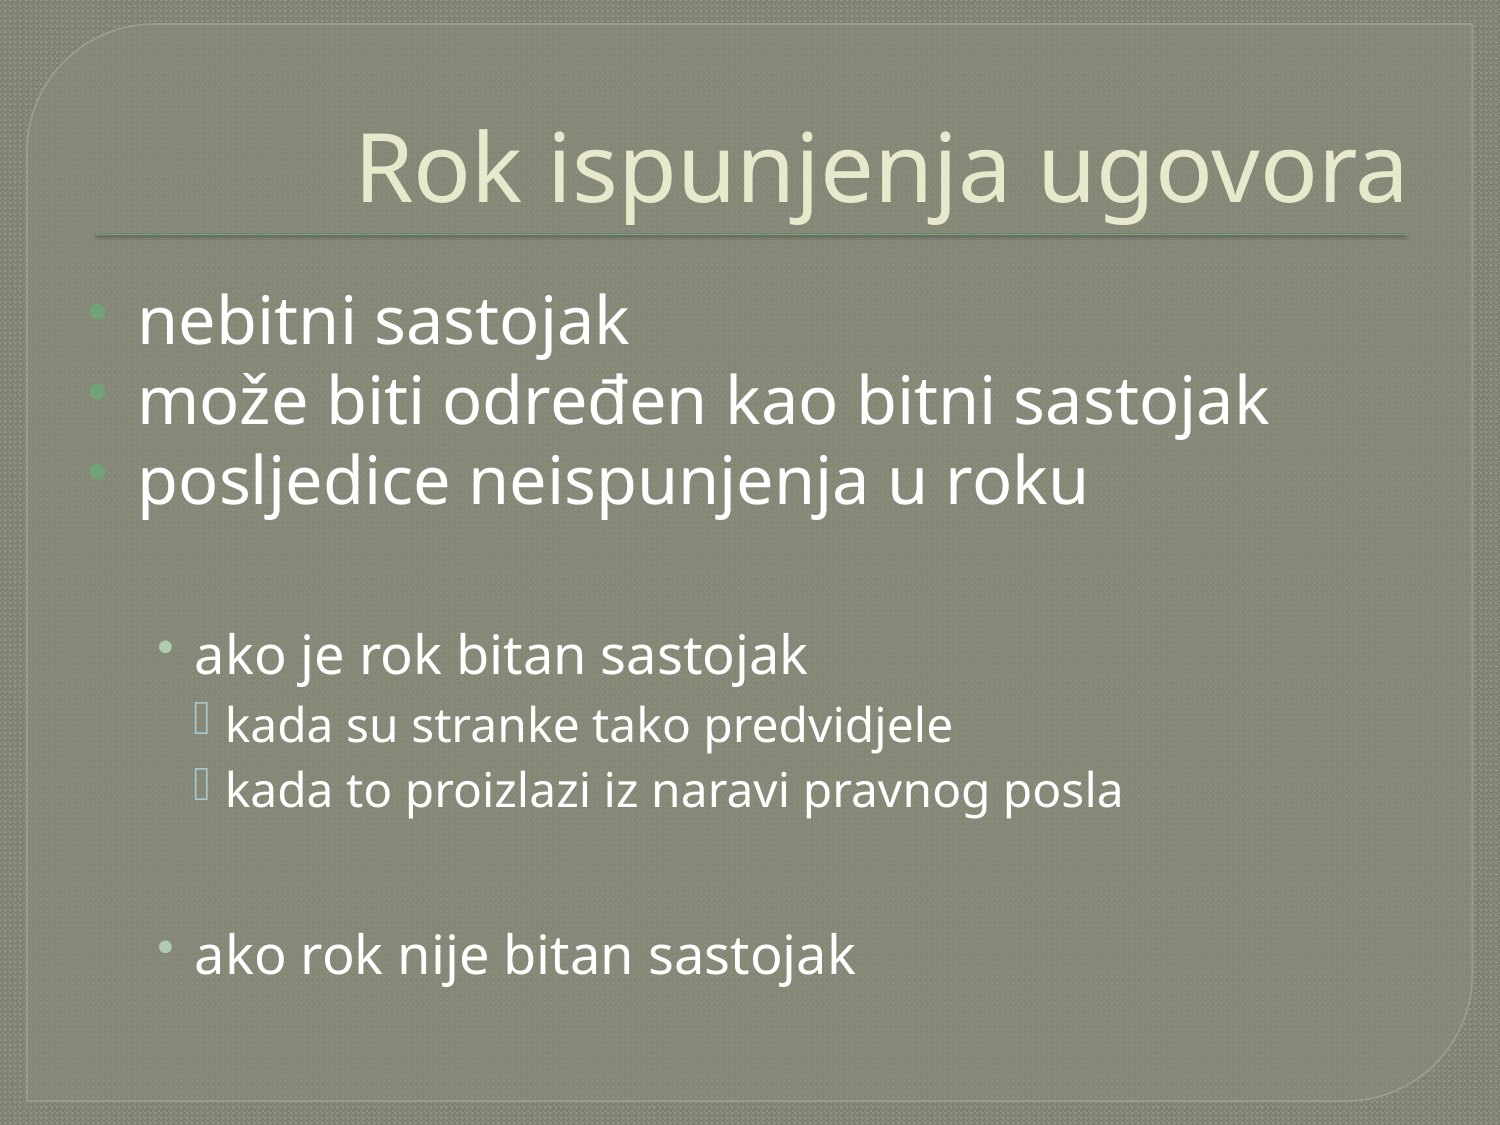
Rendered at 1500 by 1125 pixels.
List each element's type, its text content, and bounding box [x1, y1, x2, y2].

list nebitni sastojak može biti određen kao bitni sastojak posljedice neispunjenja u roku ako je rok bitan sastojak kada su stranke tako predvidjele kada to proizlazi iz naravi pravnog posla ako rok nije bitan sastojak [75, 270, 1425, 1013]
title Rok ispunjenja ugovora [75, 41, 1425, 230]
